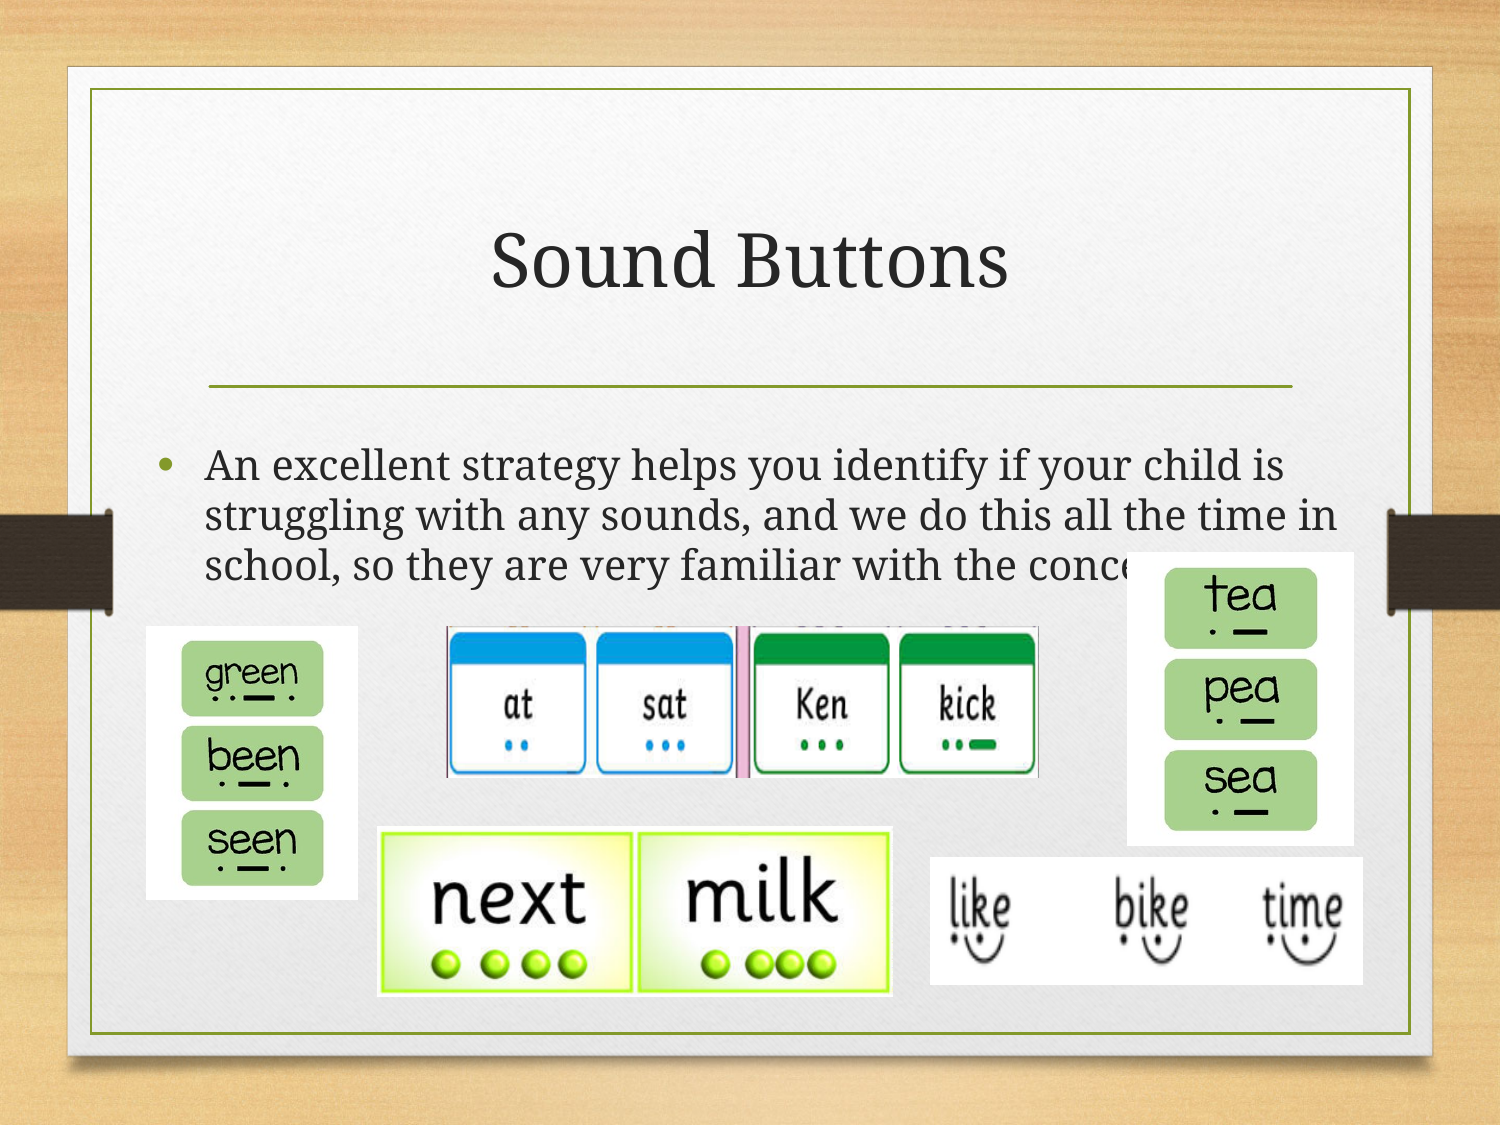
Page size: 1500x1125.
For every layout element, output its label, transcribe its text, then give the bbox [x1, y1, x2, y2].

list An excellent strategy helps you identify if your child is struggling with any sounds, and we do this all the time in school, so they are very familiar with the concept. [142, 431, 1358, 989]
title Sound Buttons [193, 150, 1309, 365]
picture [0, 0, 1500, 1125]
